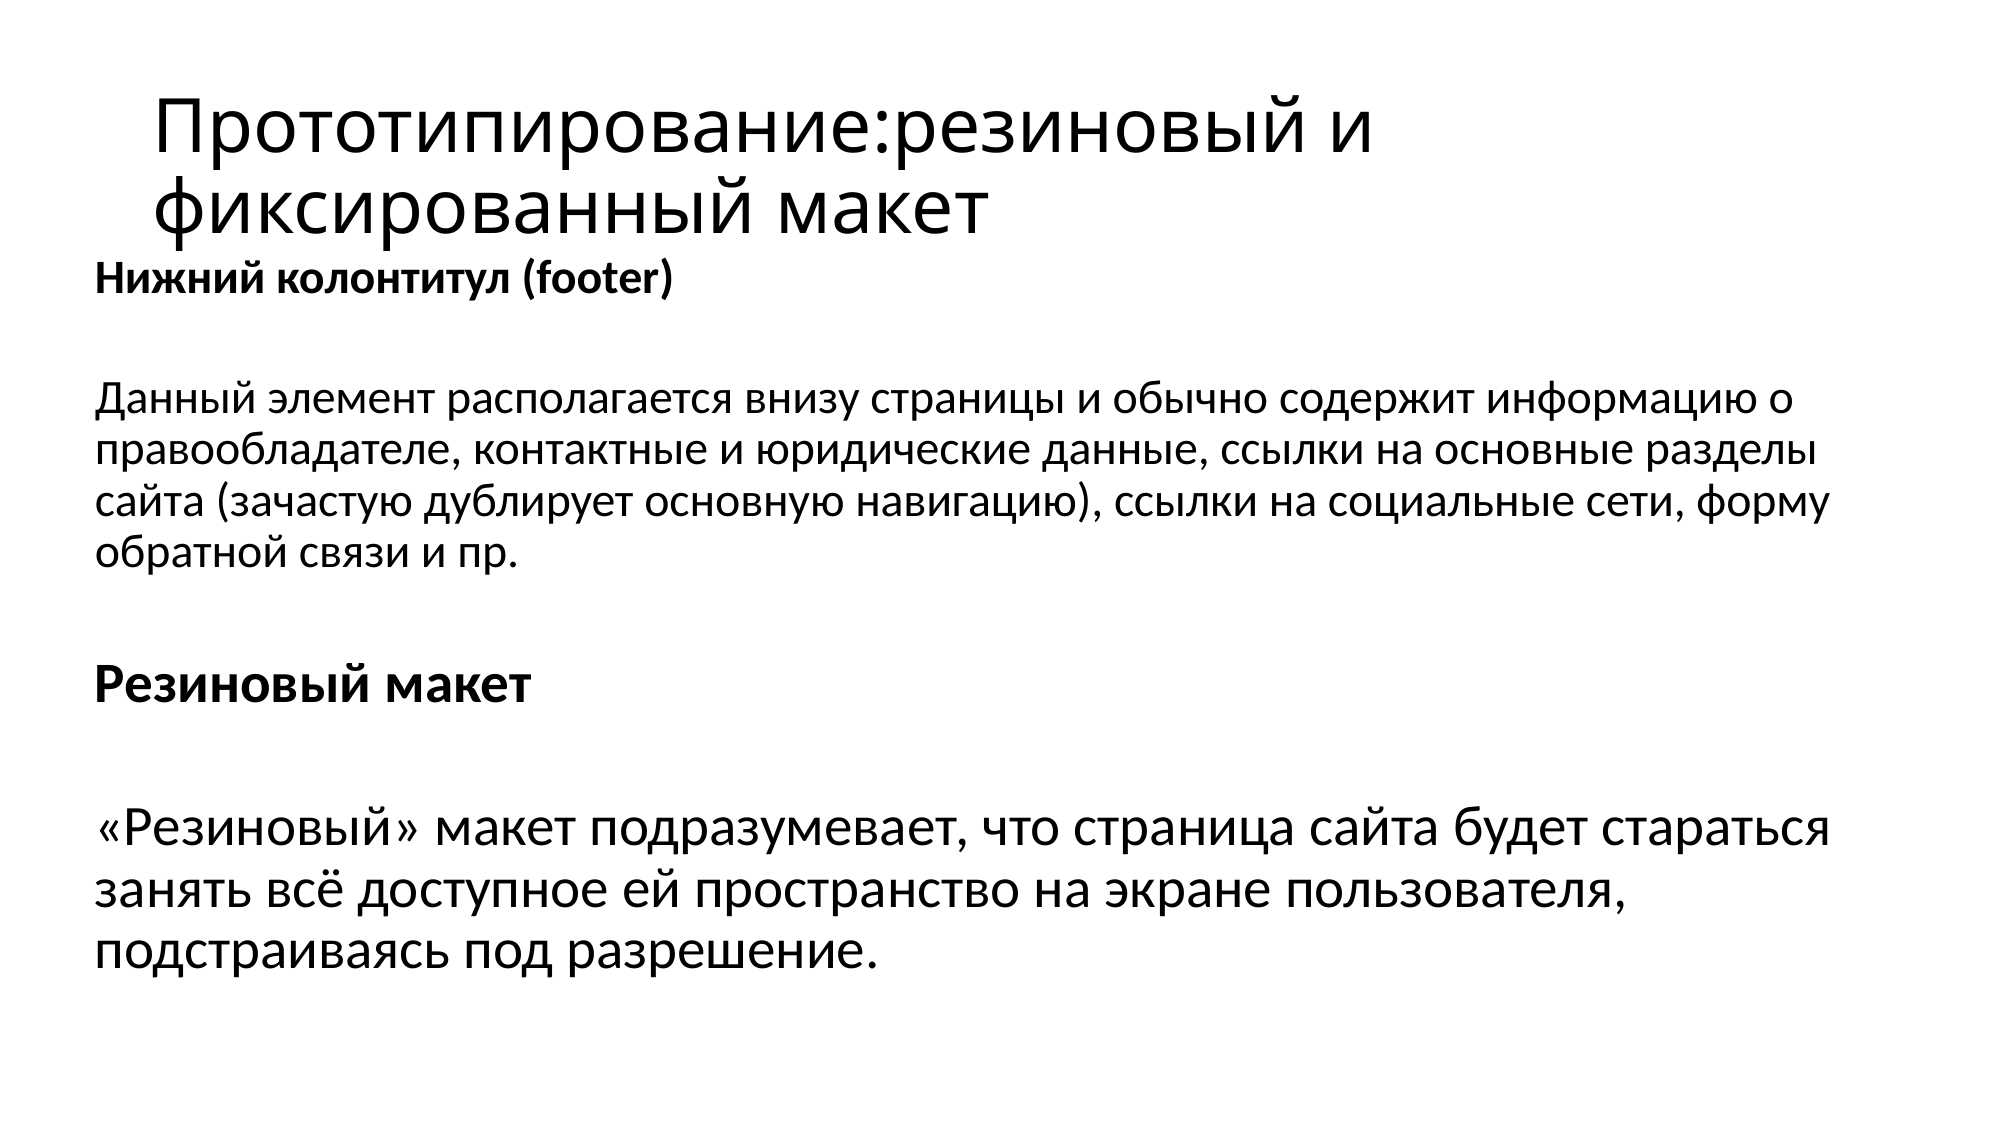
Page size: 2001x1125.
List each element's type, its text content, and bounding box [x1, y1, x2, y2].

list Нижний колонтитул (footer) Данный элемент располагается внизу страницы и обычно содержит информацию о правообладателе, контактные и юридические данные, ссылки на основные разделы сайта (зачастую дублирует основную навигацию), ссылки на социальные сети, форму обратной связи и пр. [79, 244, 1898, 590]
title Прототипирование:резиновый и фиксированный макет [137, 59, 1949, 278]
text_box Резиновый макет «Резиновый» макет подразумевает, что страница сайта будет стараться занять всё доступное ей пространство на экране пользователя, подстраиваясь под разрешение. [79, 645, 1898, 990]
